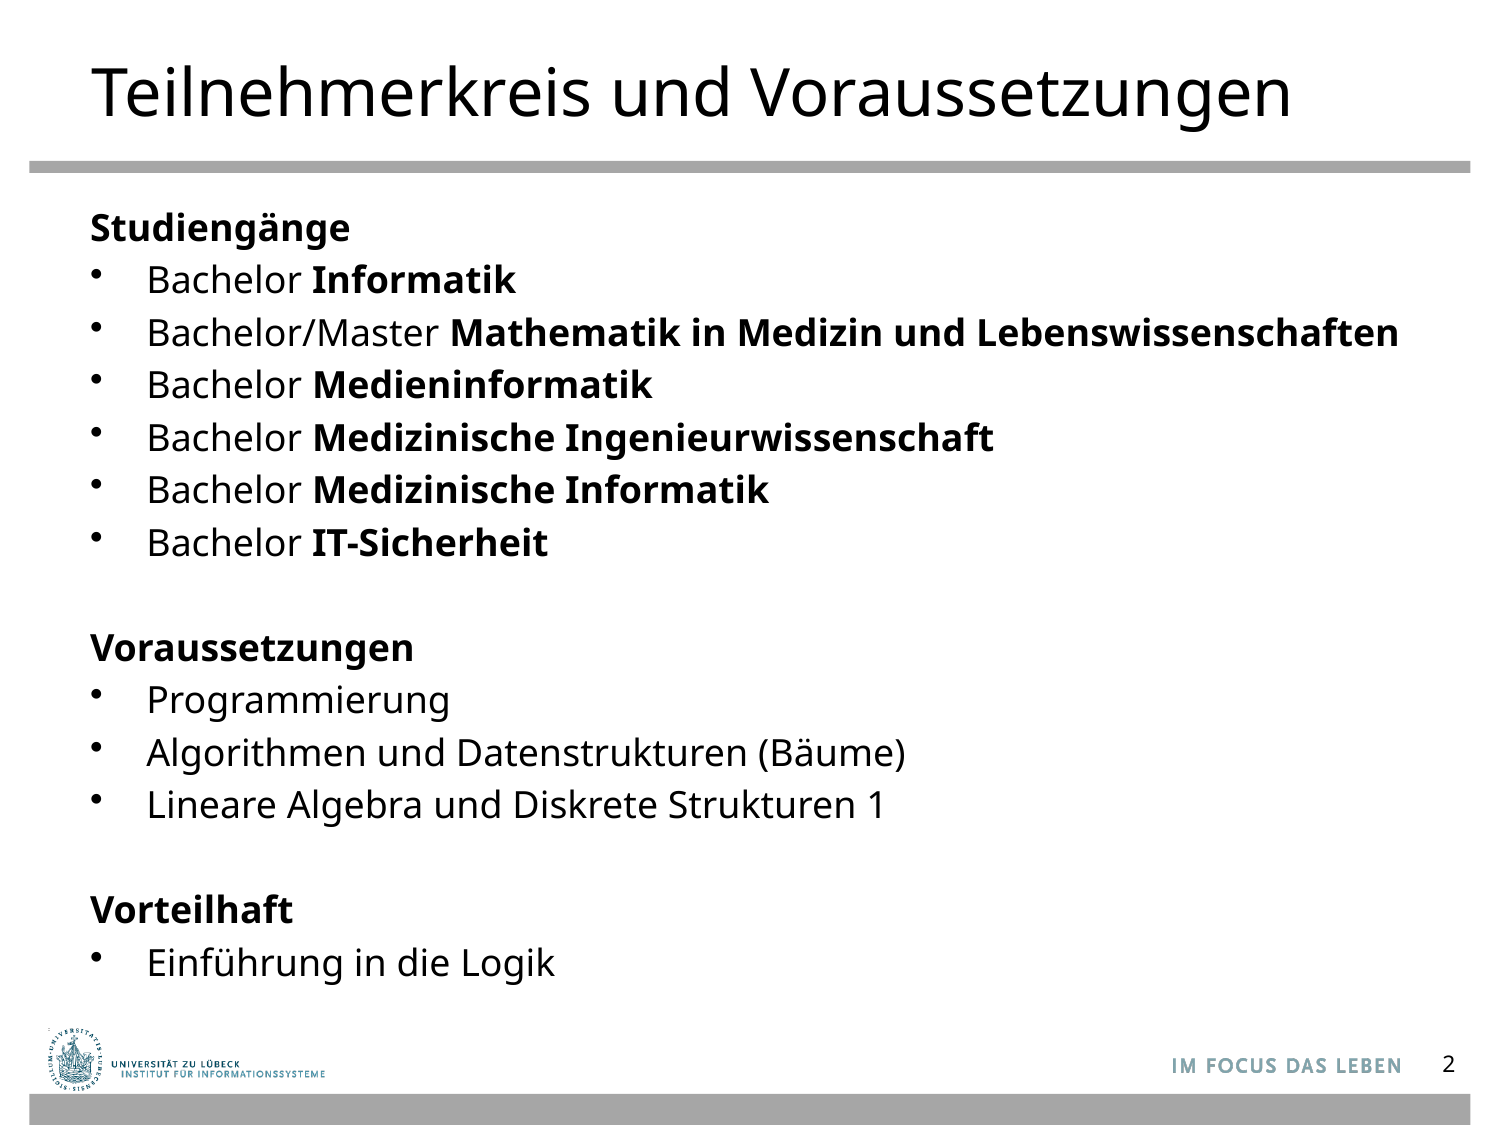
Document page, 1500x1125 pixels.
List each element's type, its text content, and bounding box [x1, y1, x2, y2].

title Teilnehmerkreis und Voraussetzungen [76, 42, 1427, 126]
list Studiengänge Bachelor Informatik Bachelor/Master Mathematik in Medizin und Lebenswissenschaften Bachelor Medieninformatik Bachelor Medizinische Ingenieurwissenschaft Bachelor Medizinische Informatik Bachelor IT-Sicherheit Voraussetzungen Programmierung Algorithmen und Datenstrukturen (Bäume) Lineare Algebra und Diskrete Strukturen 1 Vorteilhaft Einführung in die Logik [75, 196, 1425, 1012]
picture [1173, 1058, 1305, 1073]
slide_number 2 [1305, 1050, 1471, 1083]
